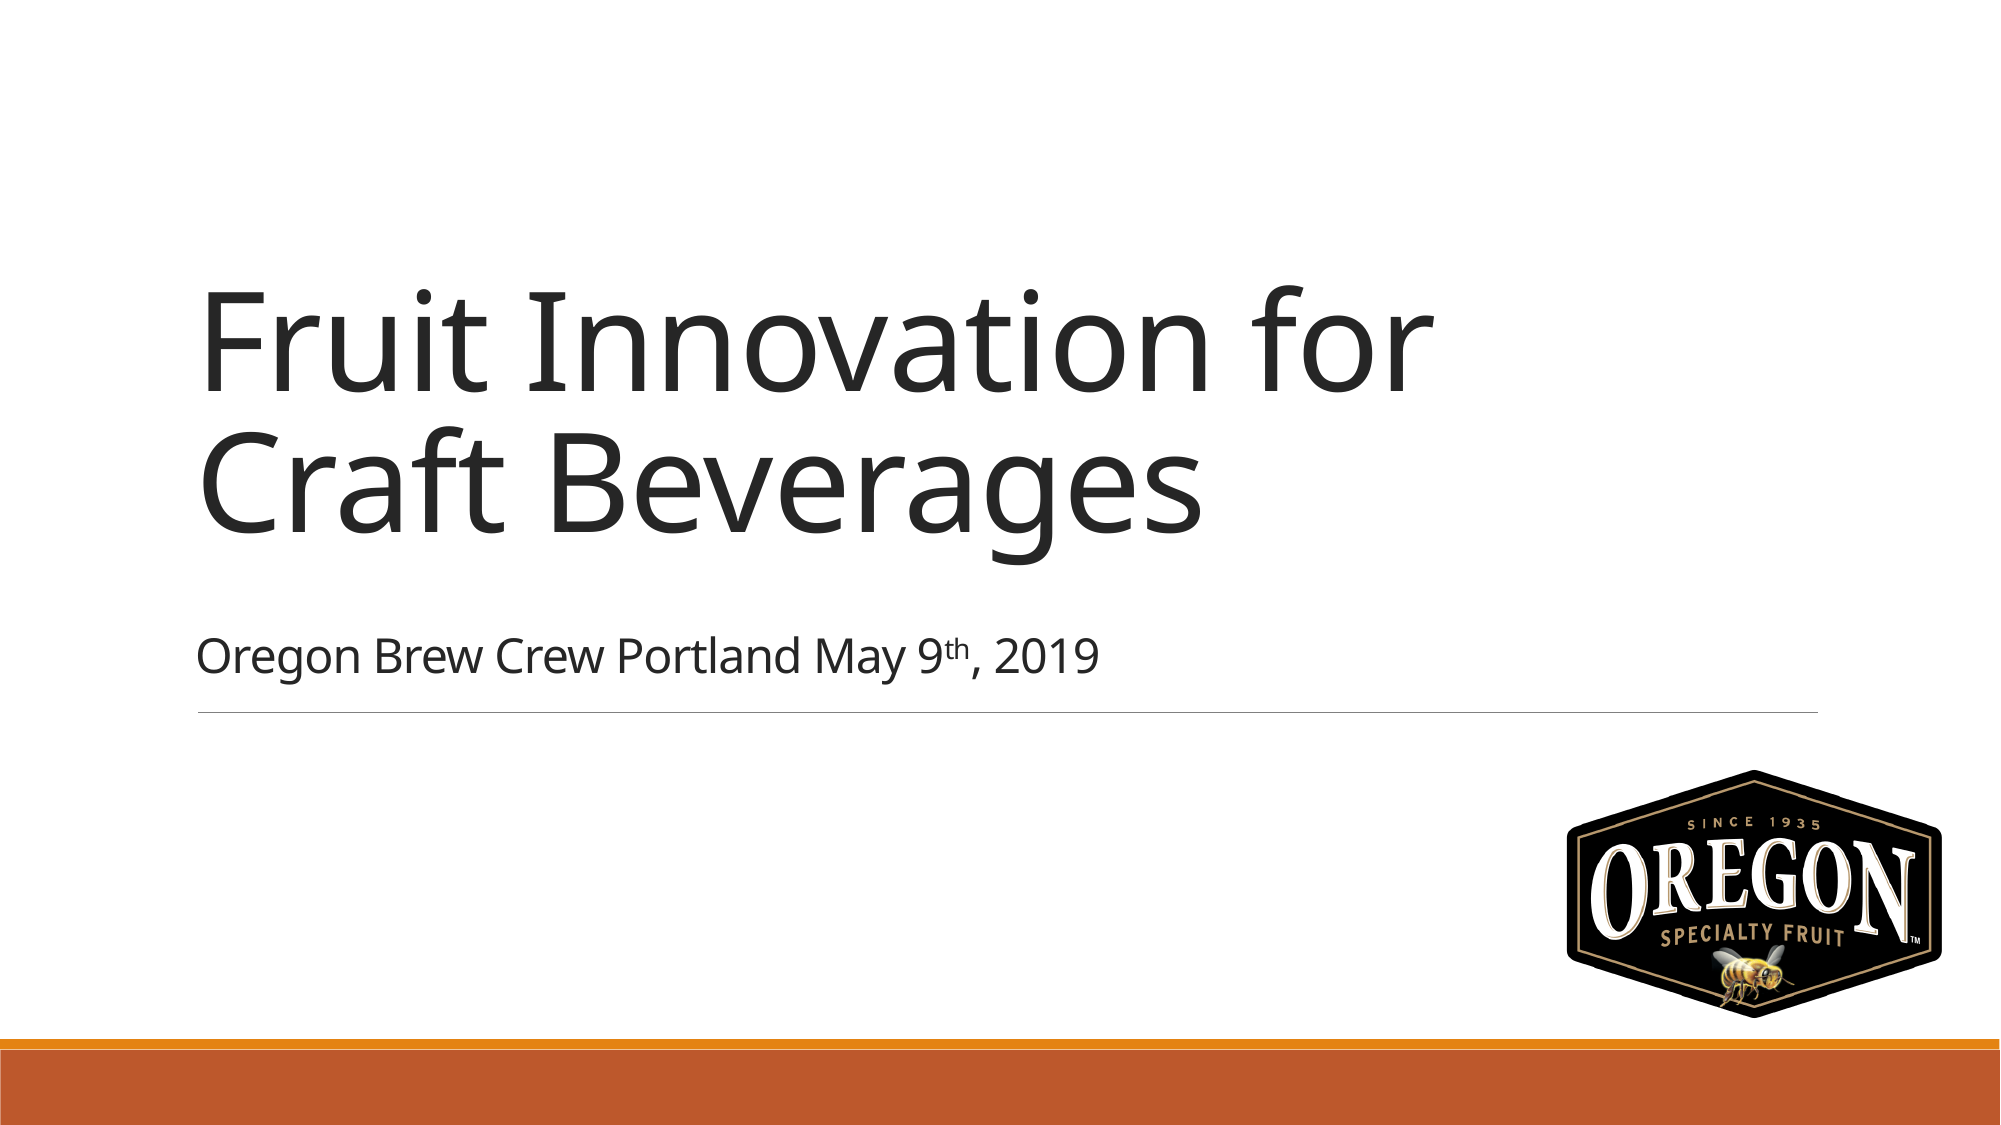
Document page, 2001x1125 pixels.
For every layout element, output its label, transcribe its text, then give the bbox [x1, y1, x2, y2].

title Fruit Innovation for Craft Beverages Oregon Brew Crew Portland May 9th, 2019 [180, 124, 1830, 710]
picture [1525, 768, 1993, 1034]
